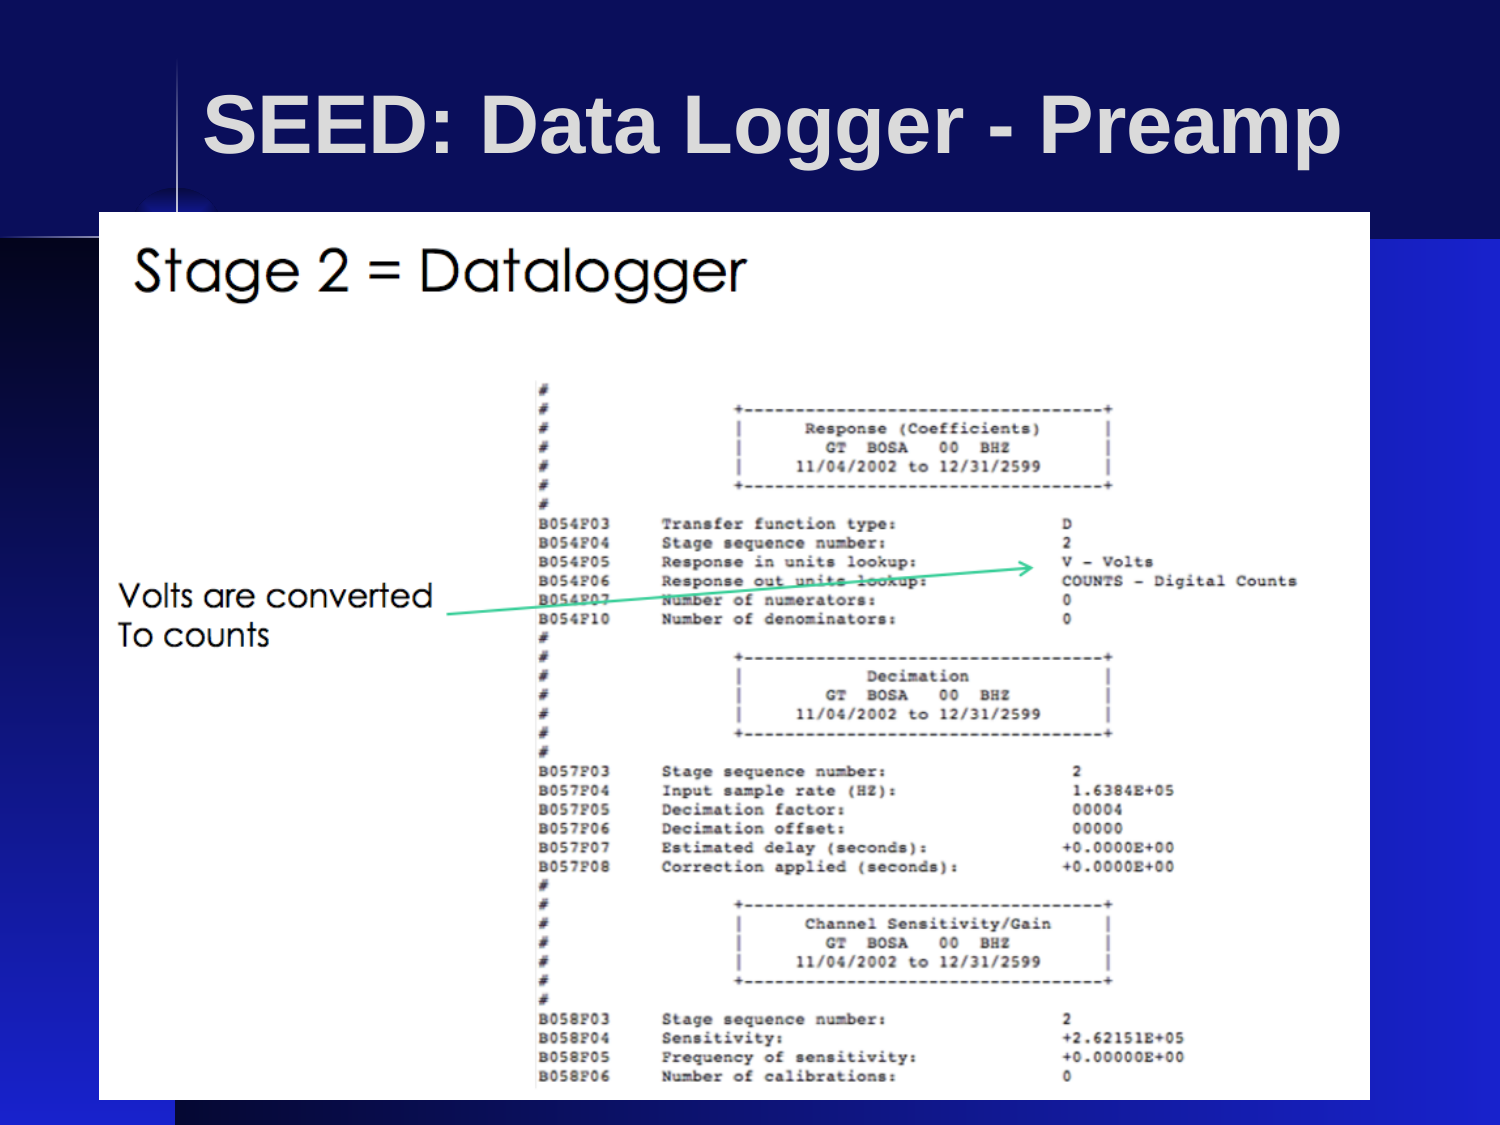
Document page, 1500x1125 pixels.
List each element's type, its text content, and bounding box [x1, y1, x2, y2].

picture [99, 212, 1370, 1101]
text_box SEED: Data Logger - Preamp [187, 62, 1500, 398]
